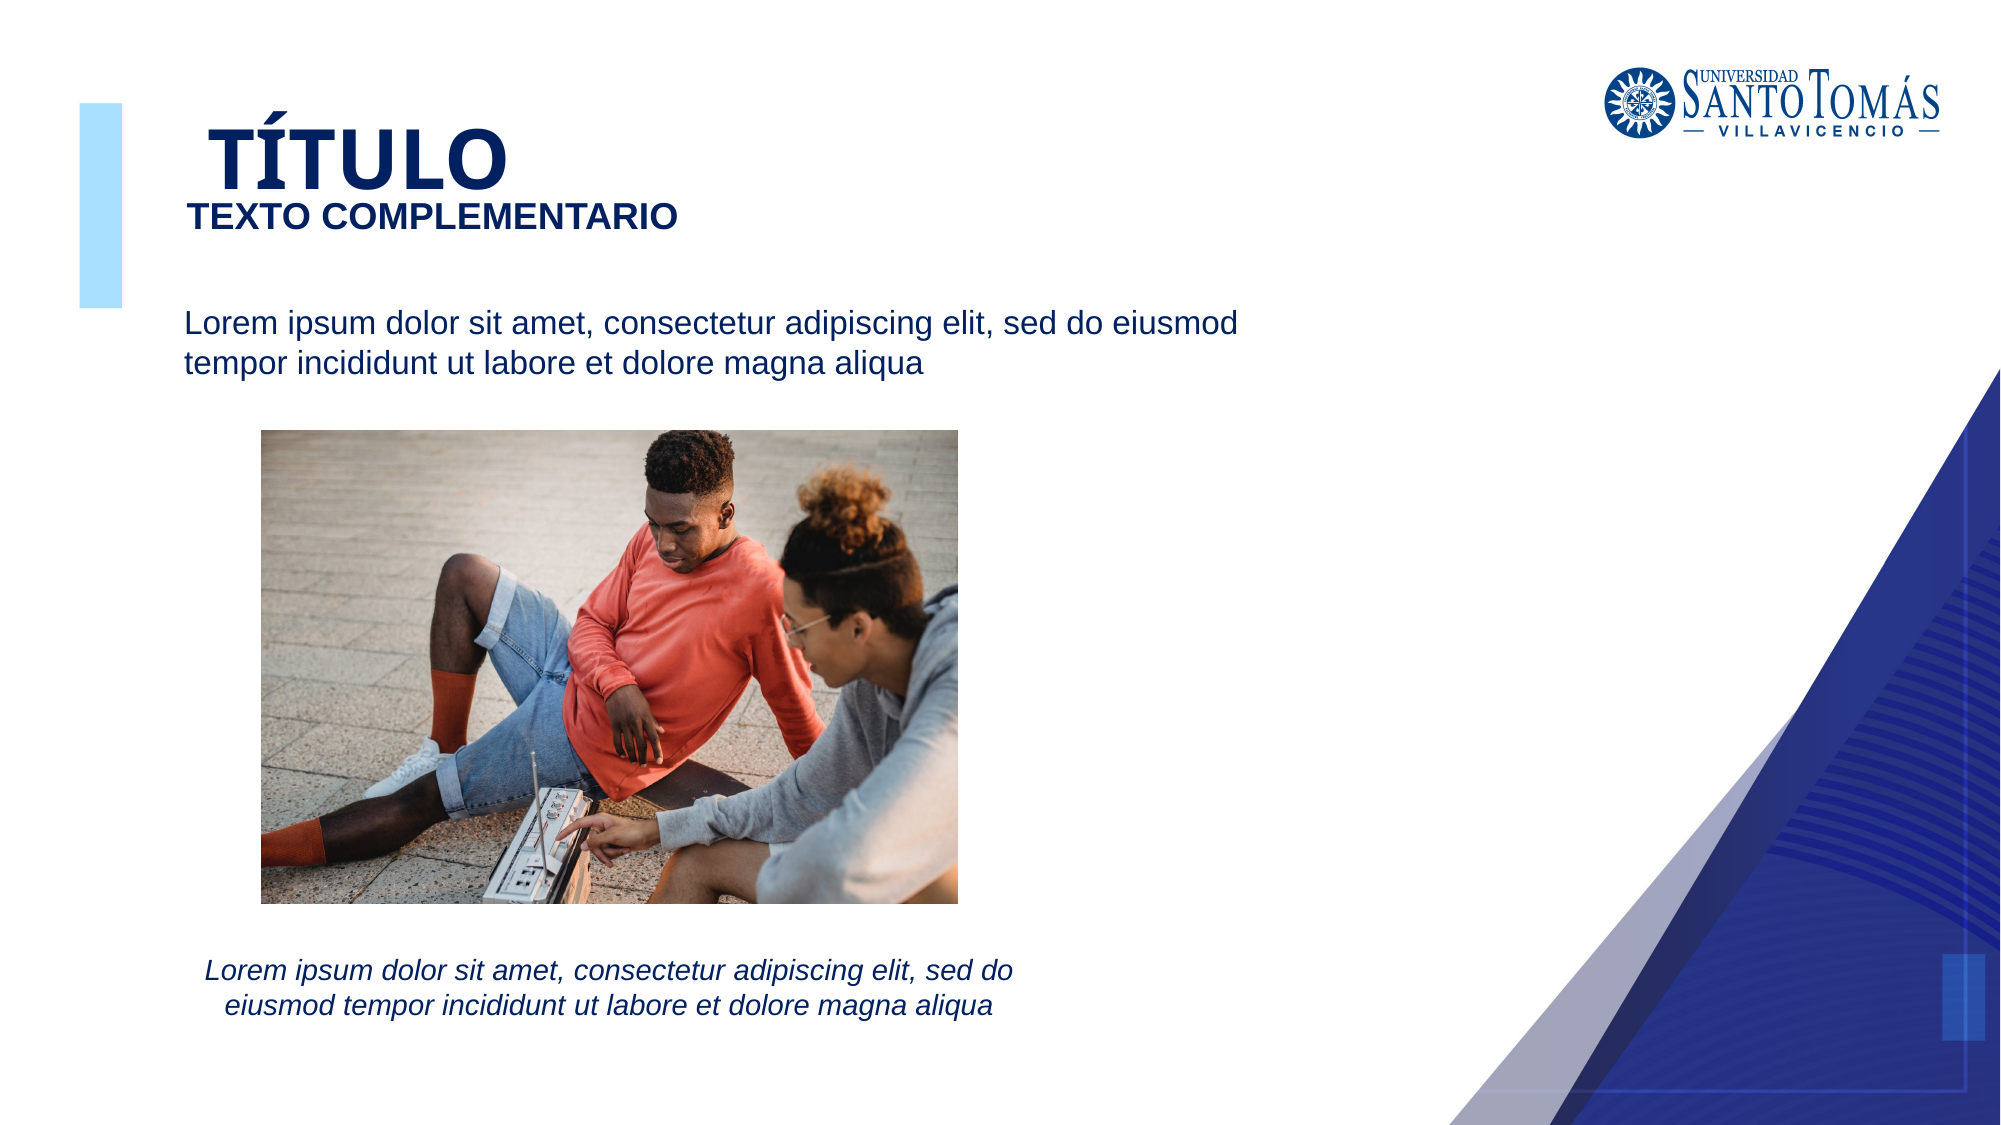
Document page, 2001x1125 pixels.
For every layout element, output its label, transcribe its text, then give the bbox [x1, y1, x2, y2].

text_box TÍTULO [192, 99, 526, 184]
picture [0, 0, 2001, 1125]
text_box TEXTO COMPLEMENTARIO [171, 184, 695, 245]
text_box Lorem ipsum dolor sit amet, consectetur adipiscing elit, sed do eiusmod tempor incididunt ut labore et dolore magna aliqua [169, 293, 1348, 429]
text_box Lorem ipsum dolor sit amet, consectetur adipiscing elit, sed do eiusmod tempor incididunt ut labore et dolore magna aliqua [169, 944, 1050, 1029]
